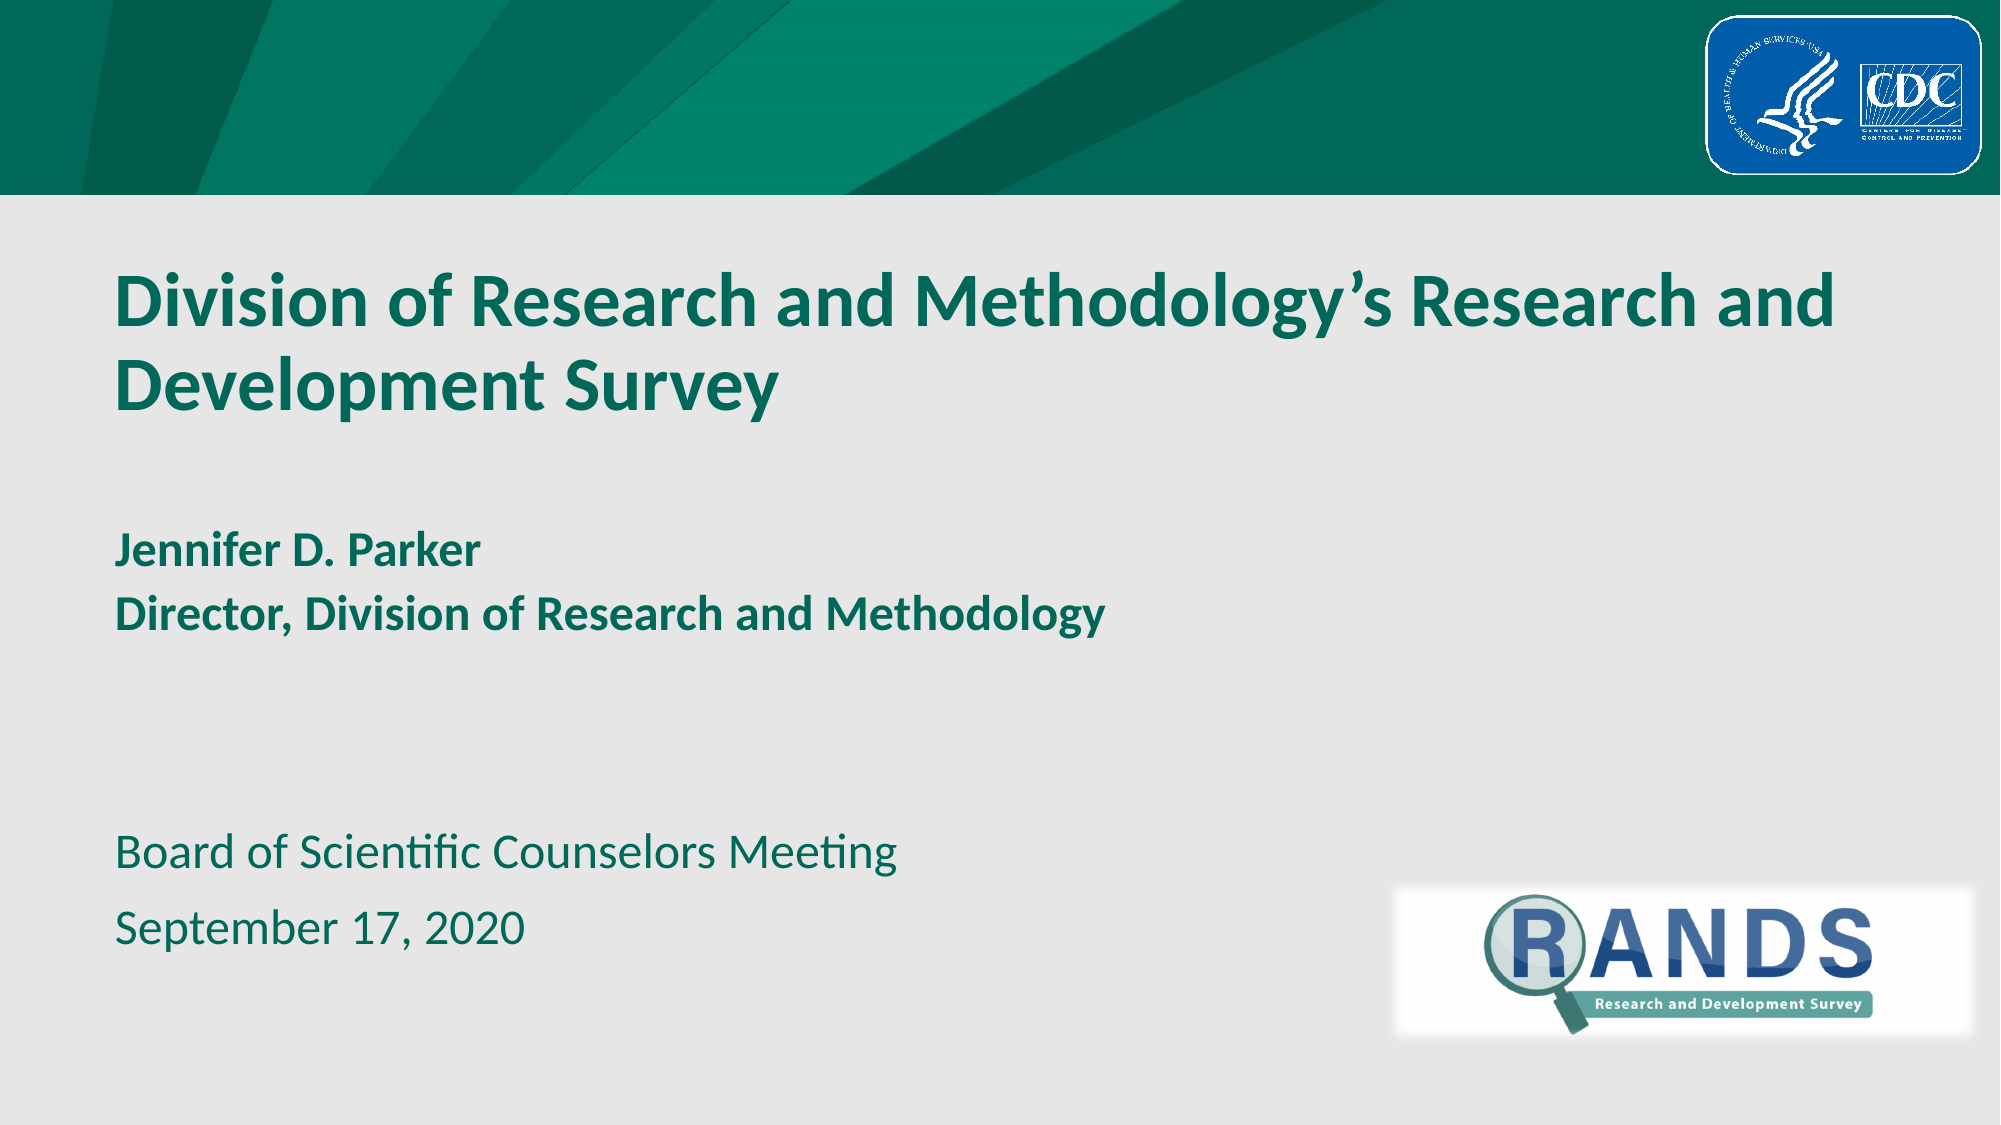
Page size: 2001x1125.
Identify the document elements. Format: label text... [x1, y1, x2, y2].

picture [0, 0, 2000, 195]
picture [1500, 893, 1967, 1030]
list Board of Scientific Counselors Meeting September 17, 2020 [99, 817, 1500, 1062]
title Division of Research and Methodology’s Research and Development Survey [99, 251, 1900, 441]
subtitle Jennifer D. Parker Director, Division of Research and Methodology [99, 522, 1500, 647]
